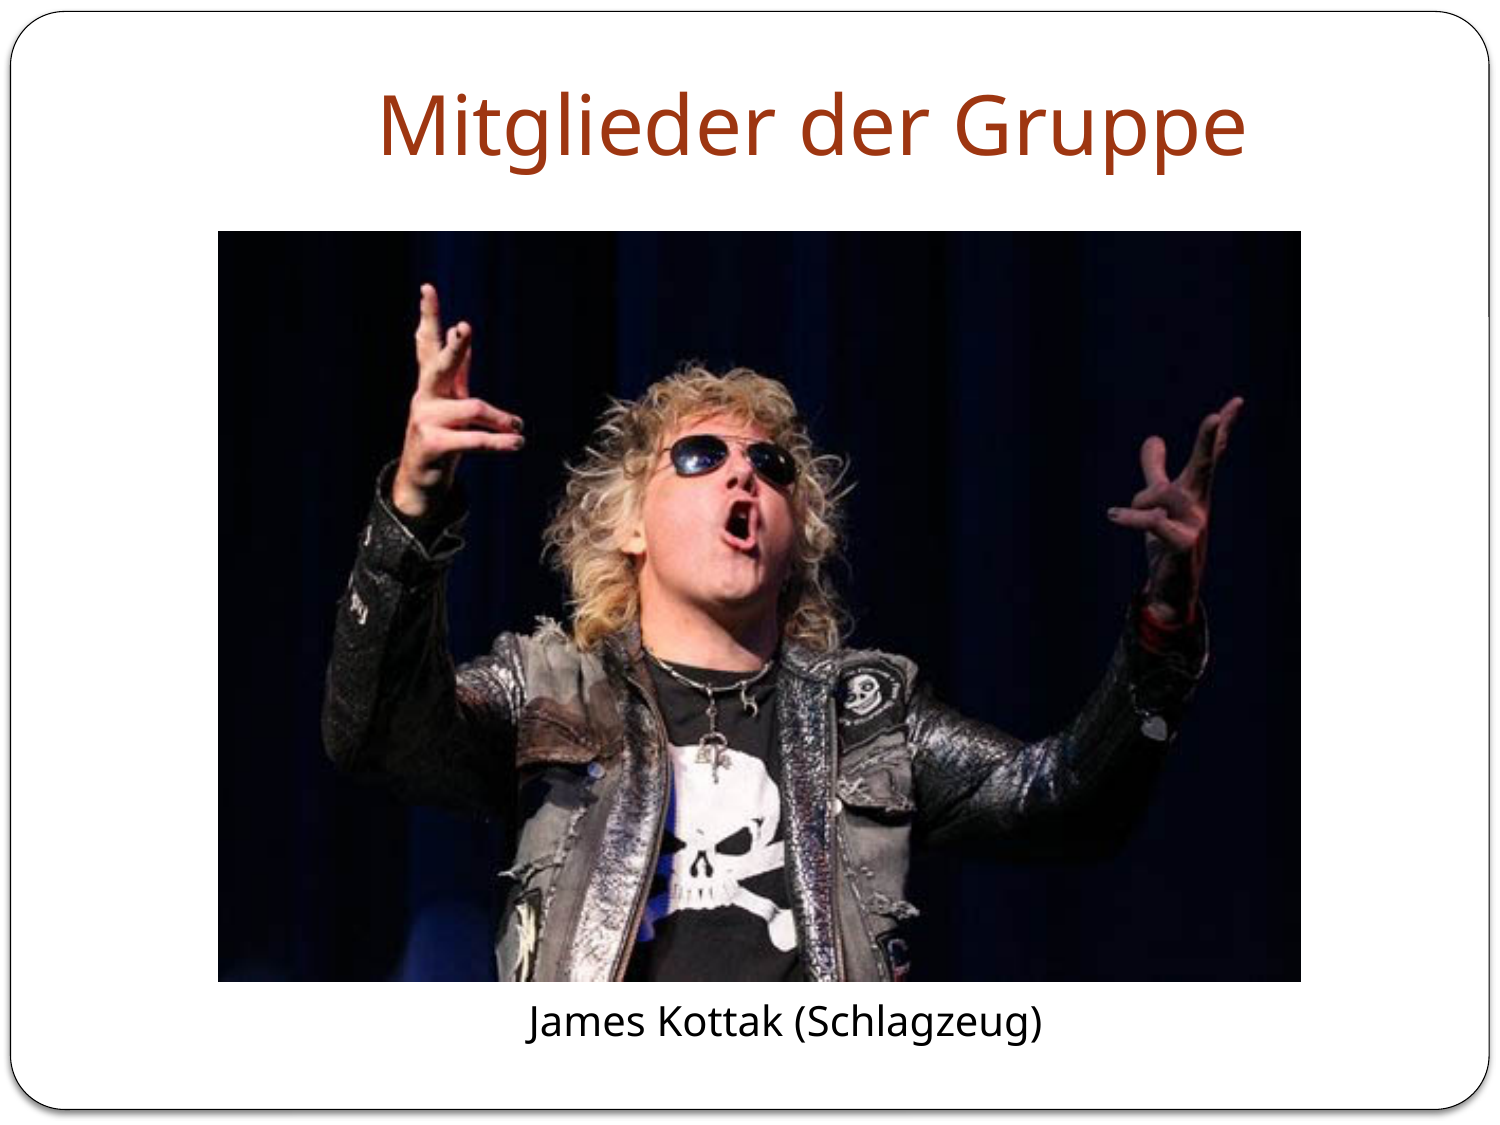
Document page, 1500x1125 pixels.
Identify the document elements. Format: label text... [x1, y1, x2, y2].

text_box James Kottak (Schlagzeug) [513, 991, 1081, 1098]
title Mitglieder der Gruppe [100, 0, 1376, 188]
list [218, 231, 1301, 982]
